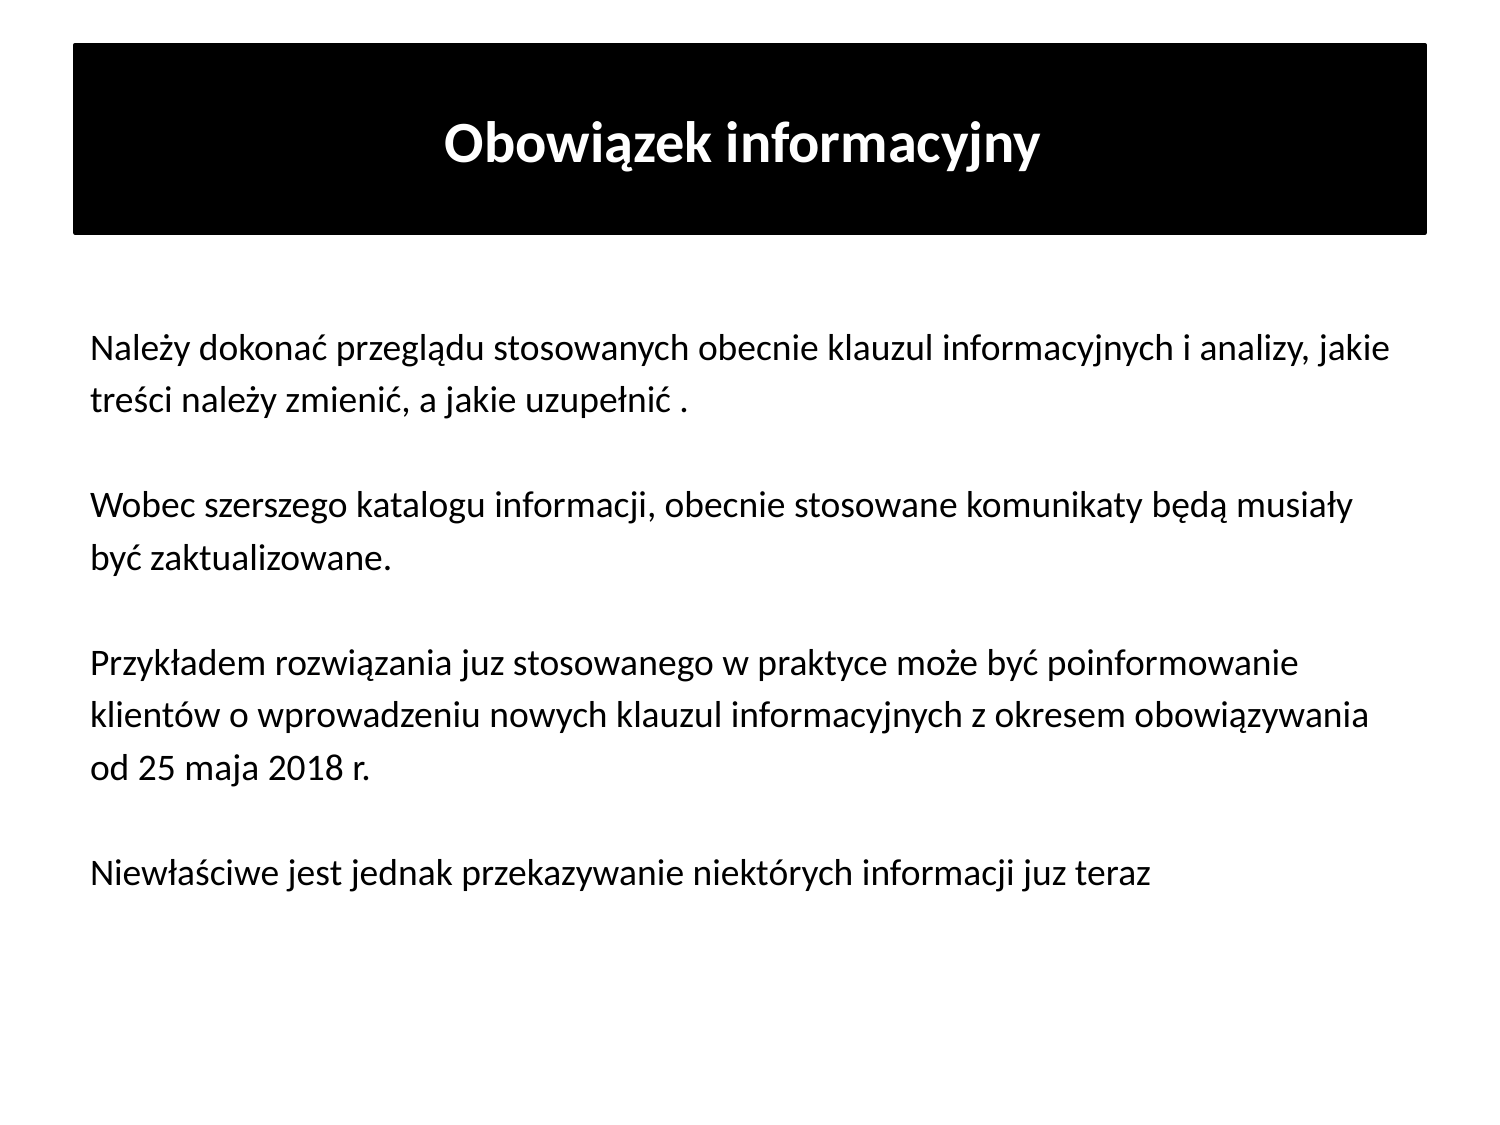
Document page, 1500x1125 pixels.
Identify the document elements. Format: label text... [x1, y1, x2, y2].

title Obowiązek informacyjny [73, 43, 1427, 235]
list Należy dokonać przeglądu stosowanych obecnie klauzul informacyjnych i analizy, jakie treści należy zmienić, a jakie uzupełnić . Wobec szerszego katalogu informacji, obecnie stosowane komunikaty będą musiały być zaktualizowane. Przykładem rozwiązania juz stosowanego w praktyce może być poinformowanie klientów o wprowadzeniu nowych klauzul informacyjnych z okresem obowiązywania od 25 maja 2018 r. Niewłaściwe jest jednak przekazywanie niektórych informacji juz teraz [75, 262, 1425, 1071]
